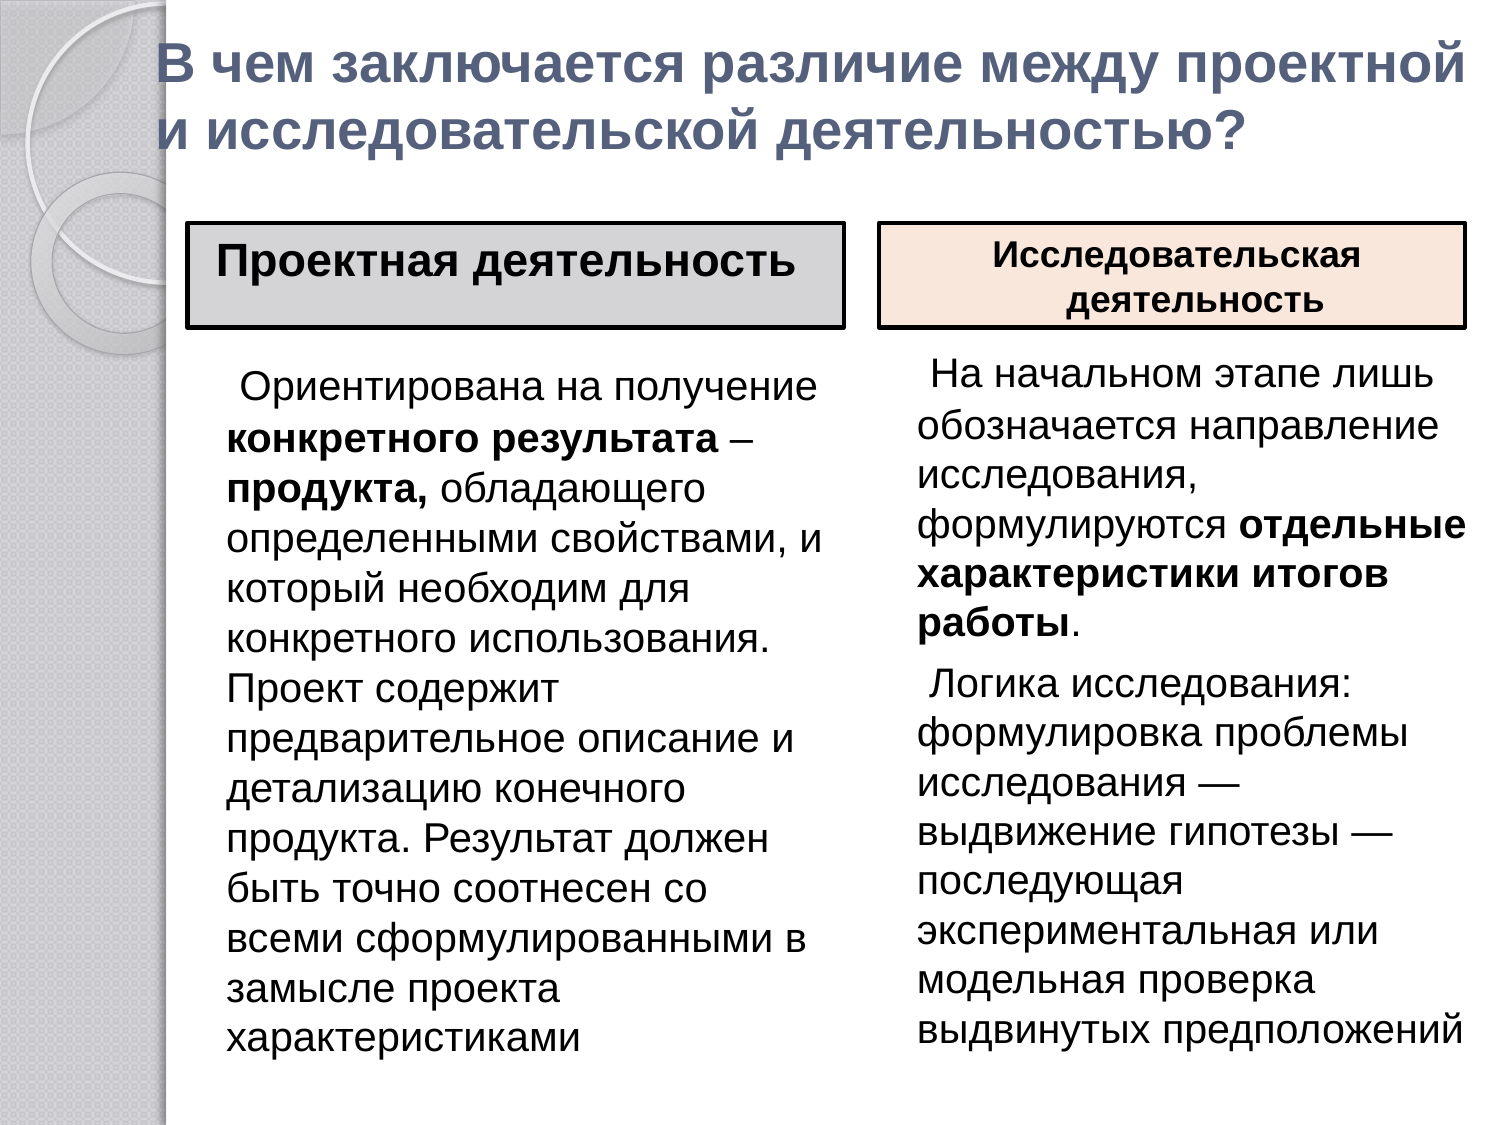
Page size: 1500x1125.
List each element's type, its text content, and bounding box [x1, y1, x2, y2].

list Ориентирована на получение конкретного результата – продукта, обладающего определенными свойствами, и который необходим для конкретного использования. Проект содержит предварительное описание и детализацию конечного продукта. Результат должен быть точно соотнесен со всеми сформулированными в замысле проекта характеристиками [152, 339, 843, 1079]
list На начальном этапе лишь обозначается направление исследования, формулируются отдельные характеристики итогов работы. Логика исследования: формулировка проблемы исследования — выдвижение гипотезы —последующая экспериментальная или модельная проверка выдвинутых предположений [843, 328, 1500, 1125]
list Проектная деятельность [185, 221, 846, 330]
title В чем заключается различие между проектной и исследовательской деятельностью? [140, 0, 1500, 188]
list Исследовательская деятельность [877, 221, 1467, 330]
